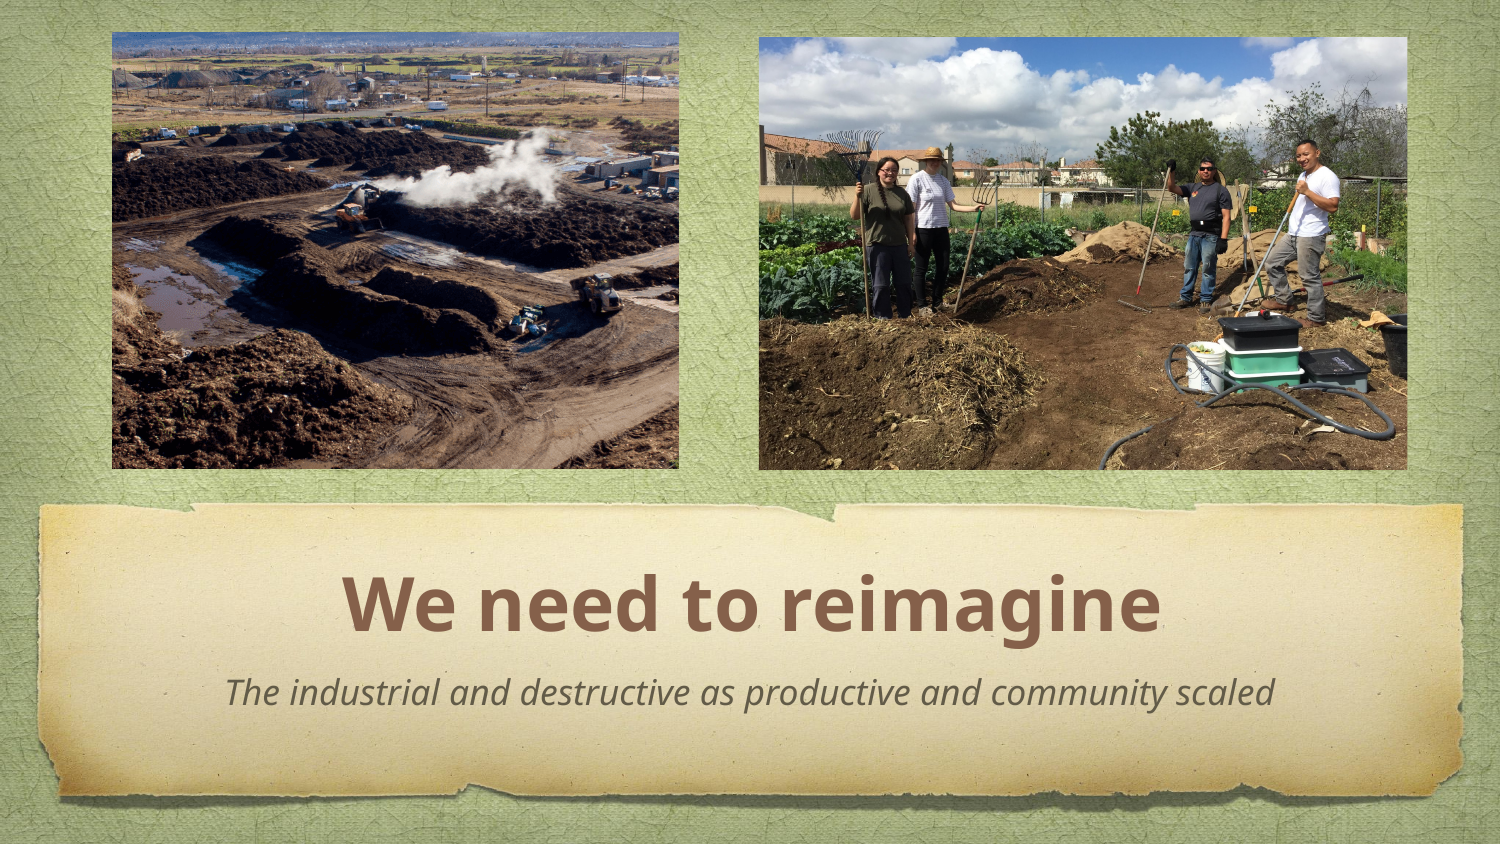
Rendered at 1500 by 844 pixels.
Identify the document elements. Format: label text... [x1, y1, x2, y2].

list The industrial and destructive as productive and community scaled [127, 660, 1373, 782]
picture [0, 0, 1500, 844]
title We need to reimagine [63, 540, 1443, 662]
